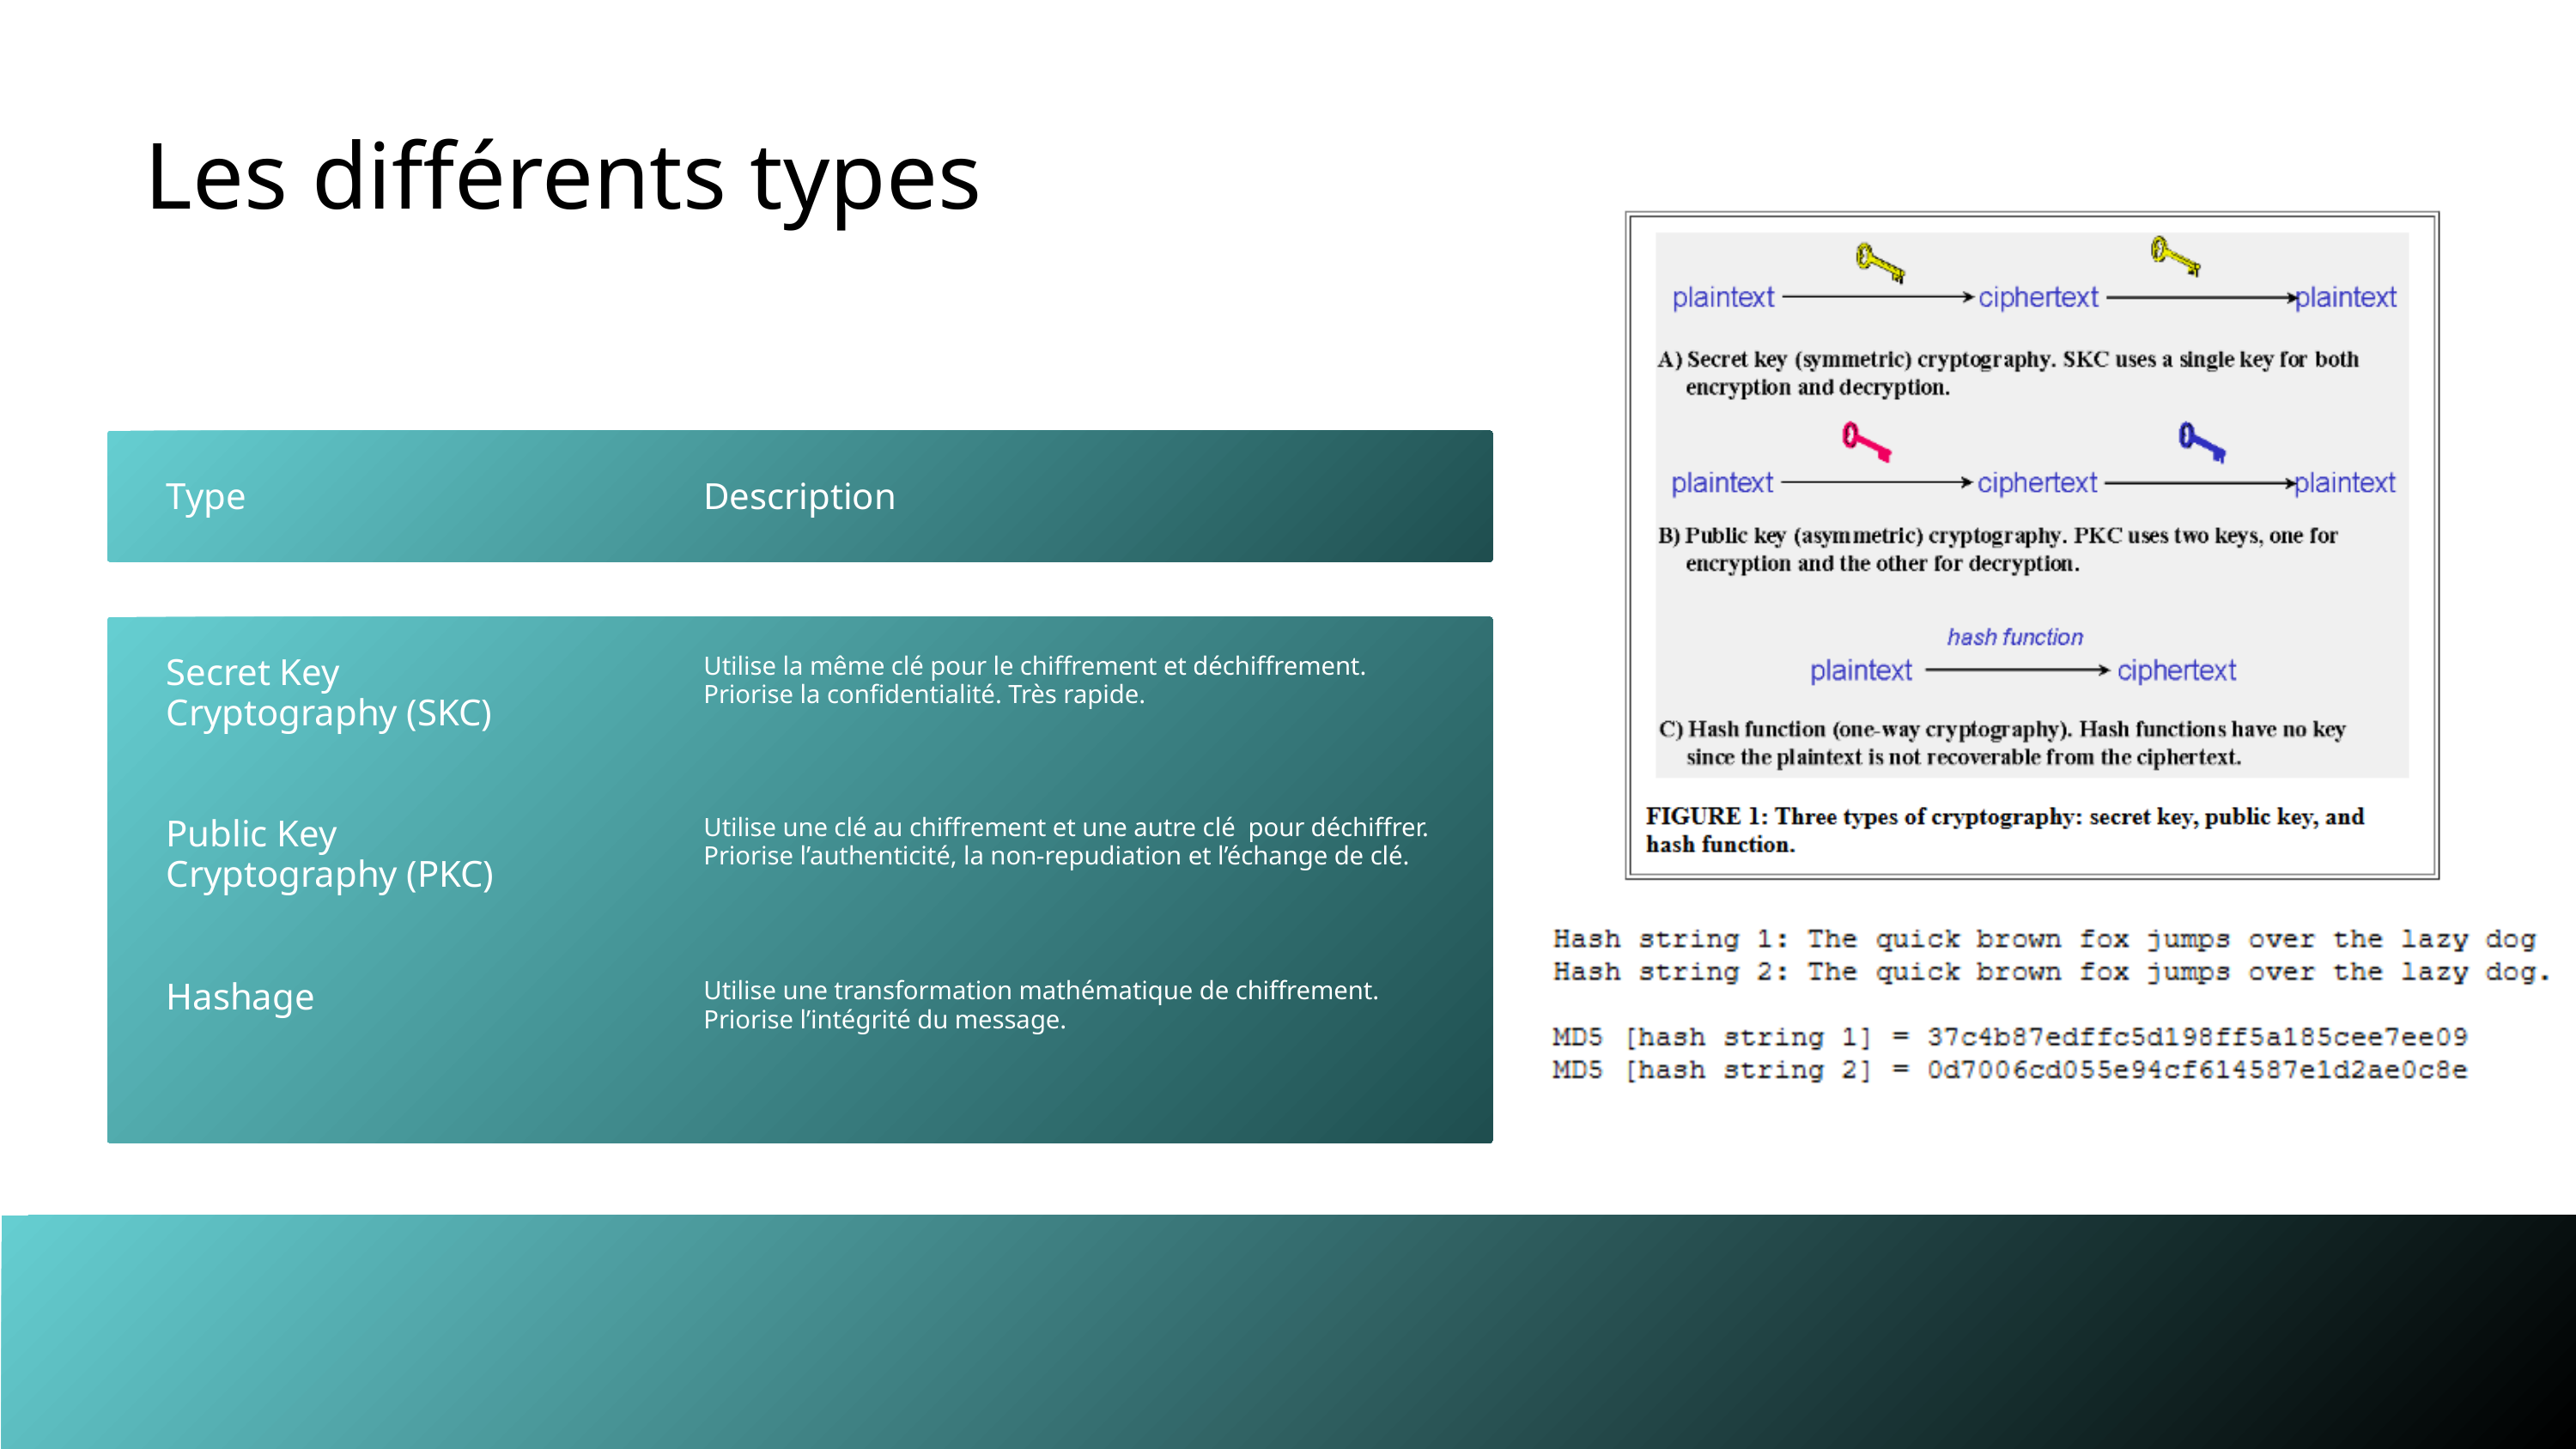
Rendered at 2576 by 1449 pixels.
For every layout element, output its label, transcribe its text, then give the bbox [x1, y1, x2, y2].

picture [1556, 190, 2508, 899]
picture [1543, 915, 2564, 1096]
text_box Les différents types [144, 123, 1381, 227]
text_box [106, 616, 1493, 1143]
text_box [1, 1215, 2576, 1449]
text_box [106, 430, 1493, 562]
